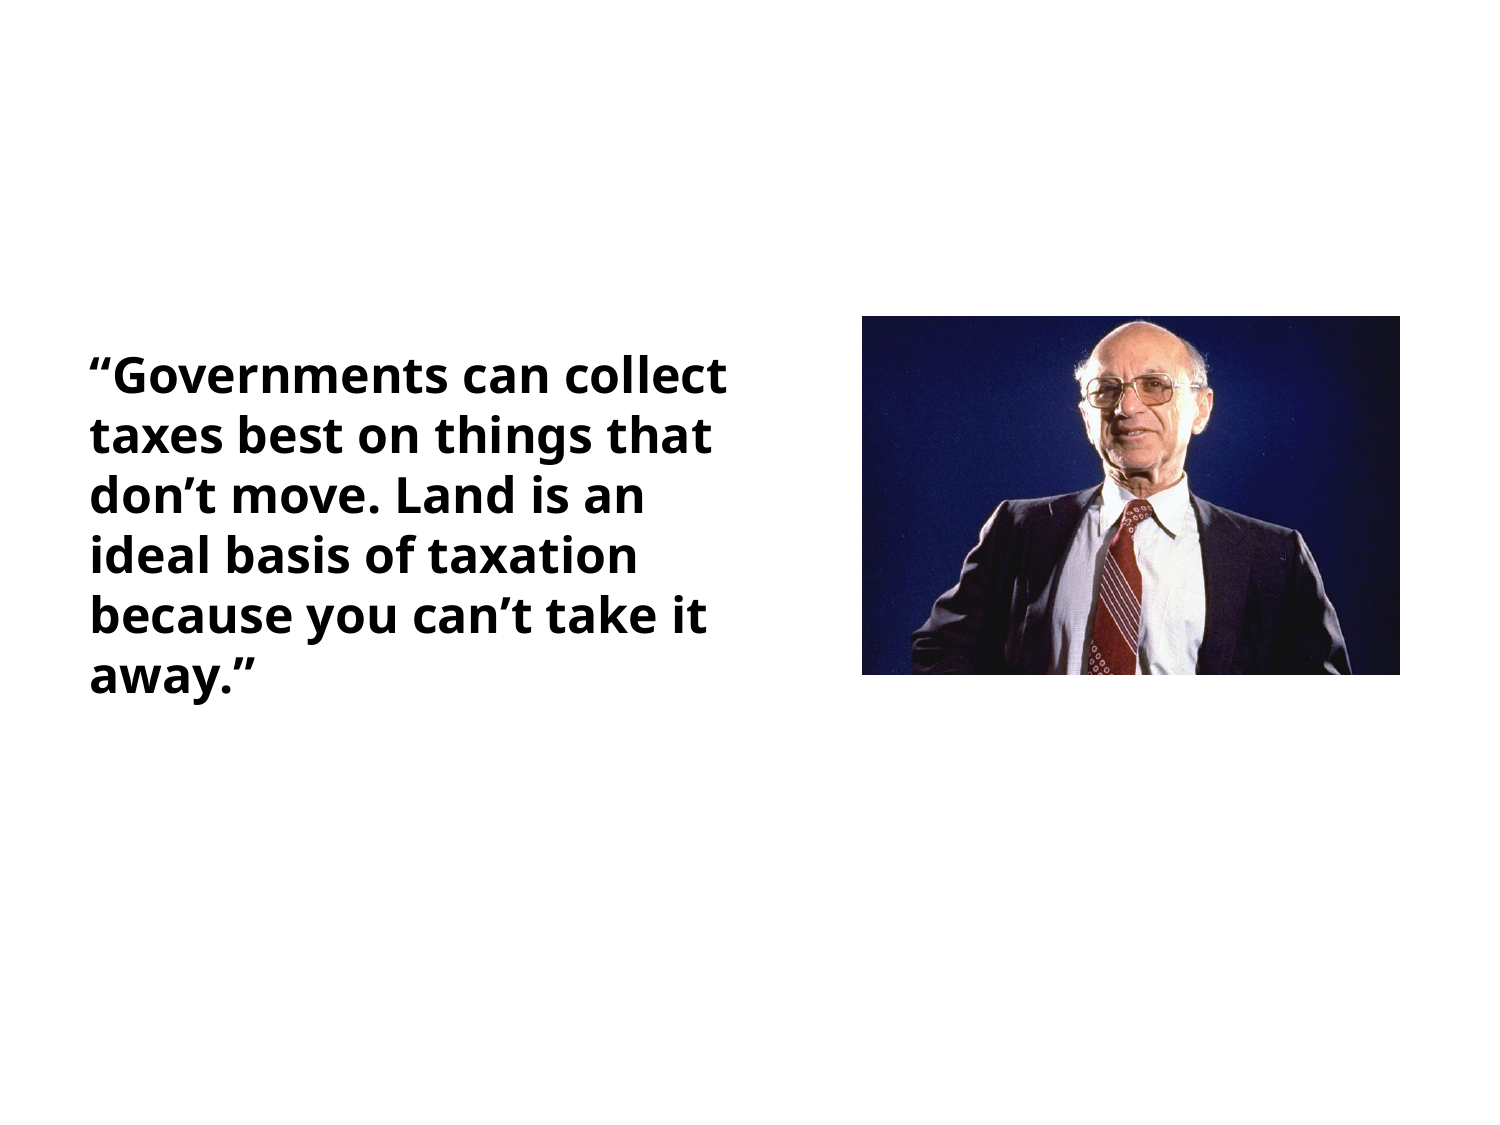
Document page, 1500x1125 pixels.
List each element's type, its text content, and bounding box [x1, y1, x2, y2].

picture [862, 316, 1400, 675]
text_box “Governments can collect taxes best on things that don’t move. Land is an ideal basis of taxation because you can’t take it away.” [75, 336, 788, 712]
